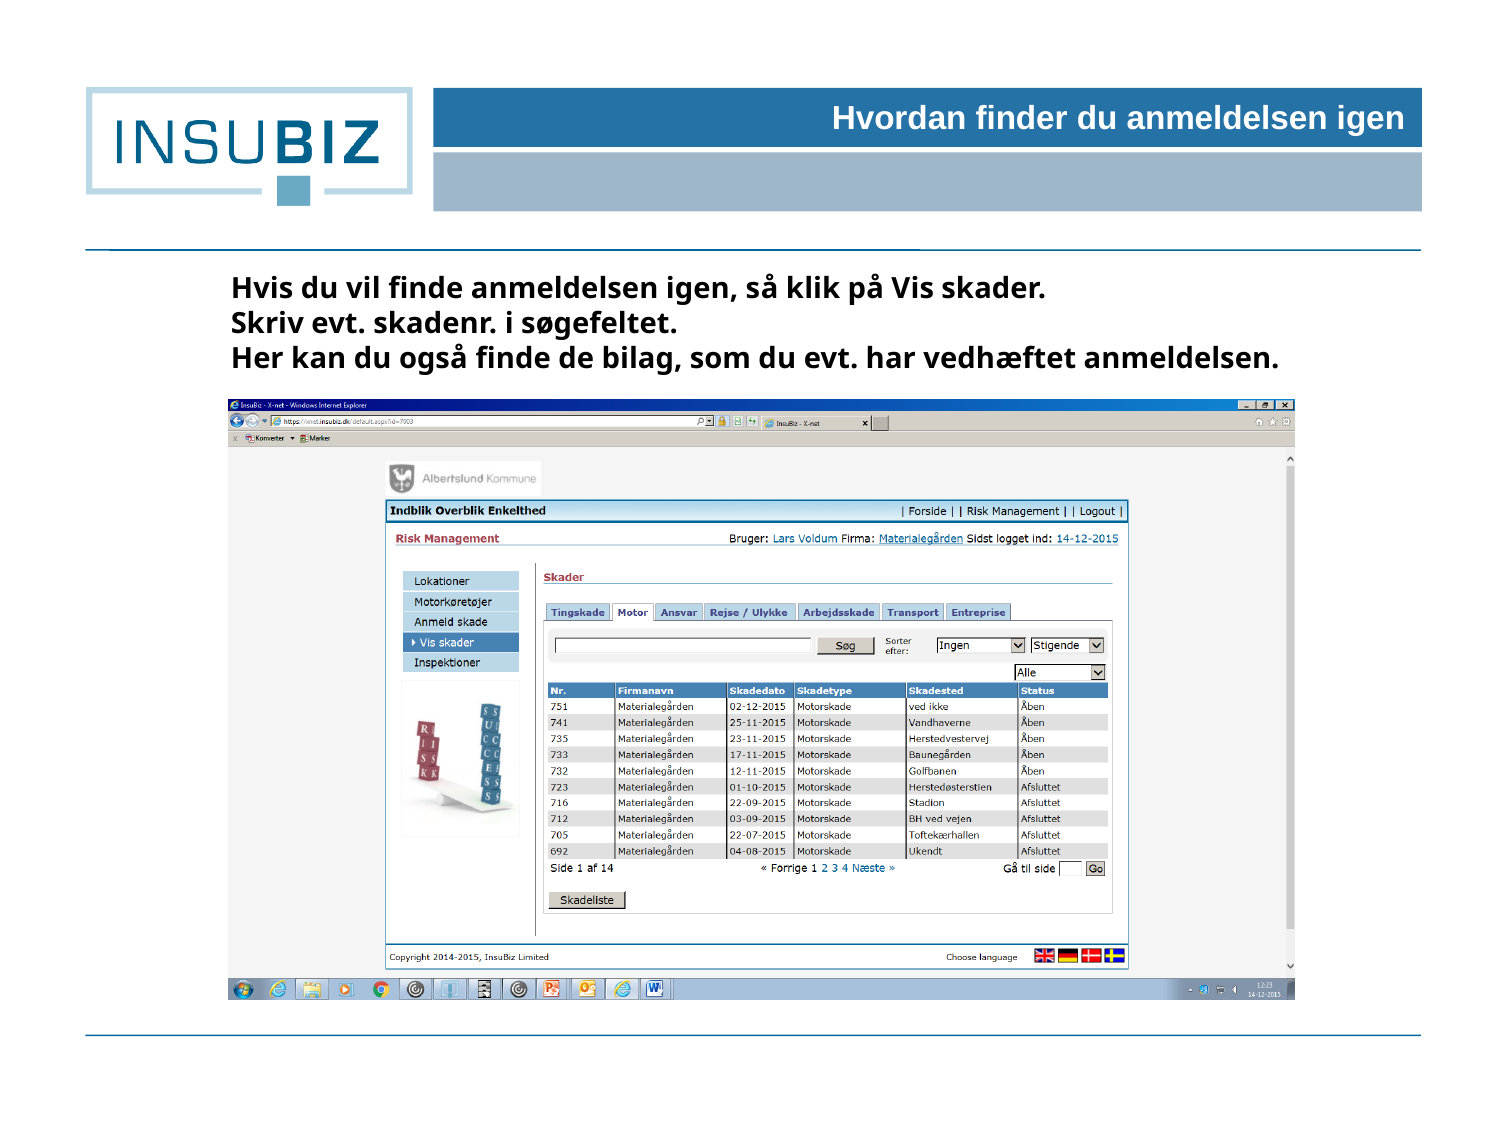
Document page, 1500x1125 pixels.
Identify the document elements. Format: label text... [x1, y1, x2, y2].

text_box Hvordan finder du anmeldelsen igen [816, 89, 1421, 144]
picture [86, 87, 413, 206]
picture [227, 399, 1295, 1001]
text_box Hvis du vil finde anmeldelsen igen, så klik på Vis skader. Skriv evt. skadenr. i søgefeltet. Her kan du også finde de bilag, som du evt. har vedhæftet anmeldelsen. [216, 262, 1307, 383]
